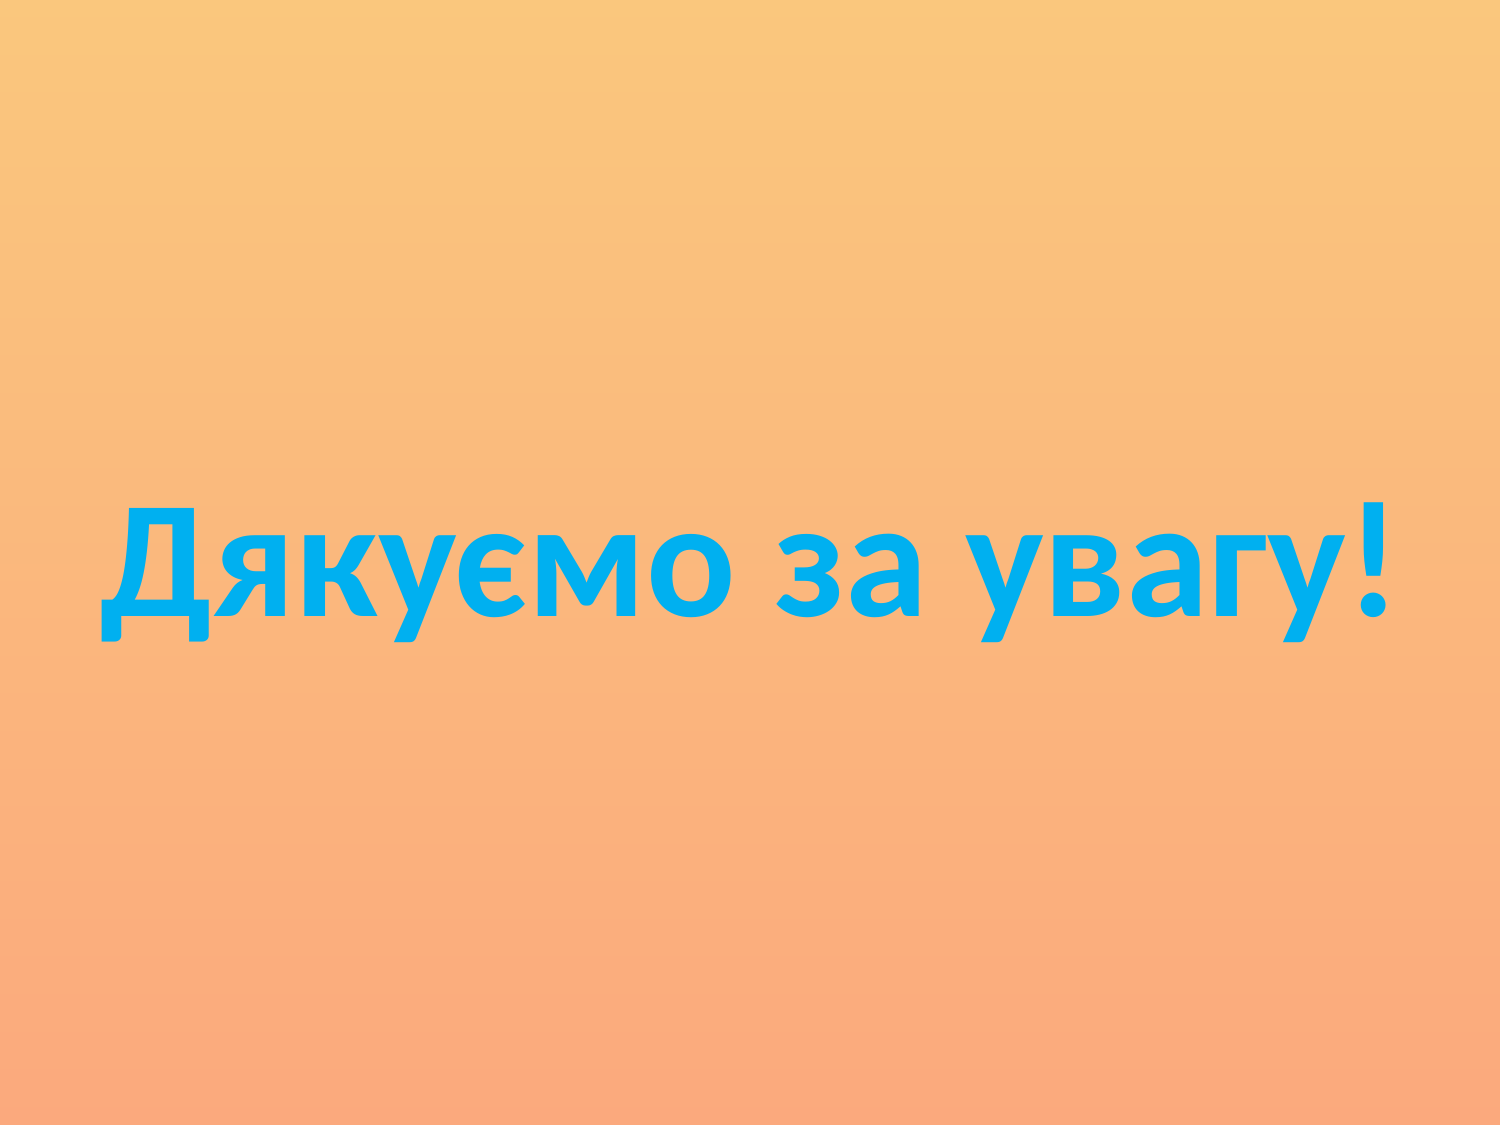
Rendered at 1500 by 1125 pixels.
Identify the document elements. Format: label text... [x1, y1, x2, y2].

title Дякуємо за увагу! [76, 456, 1427, 644]
